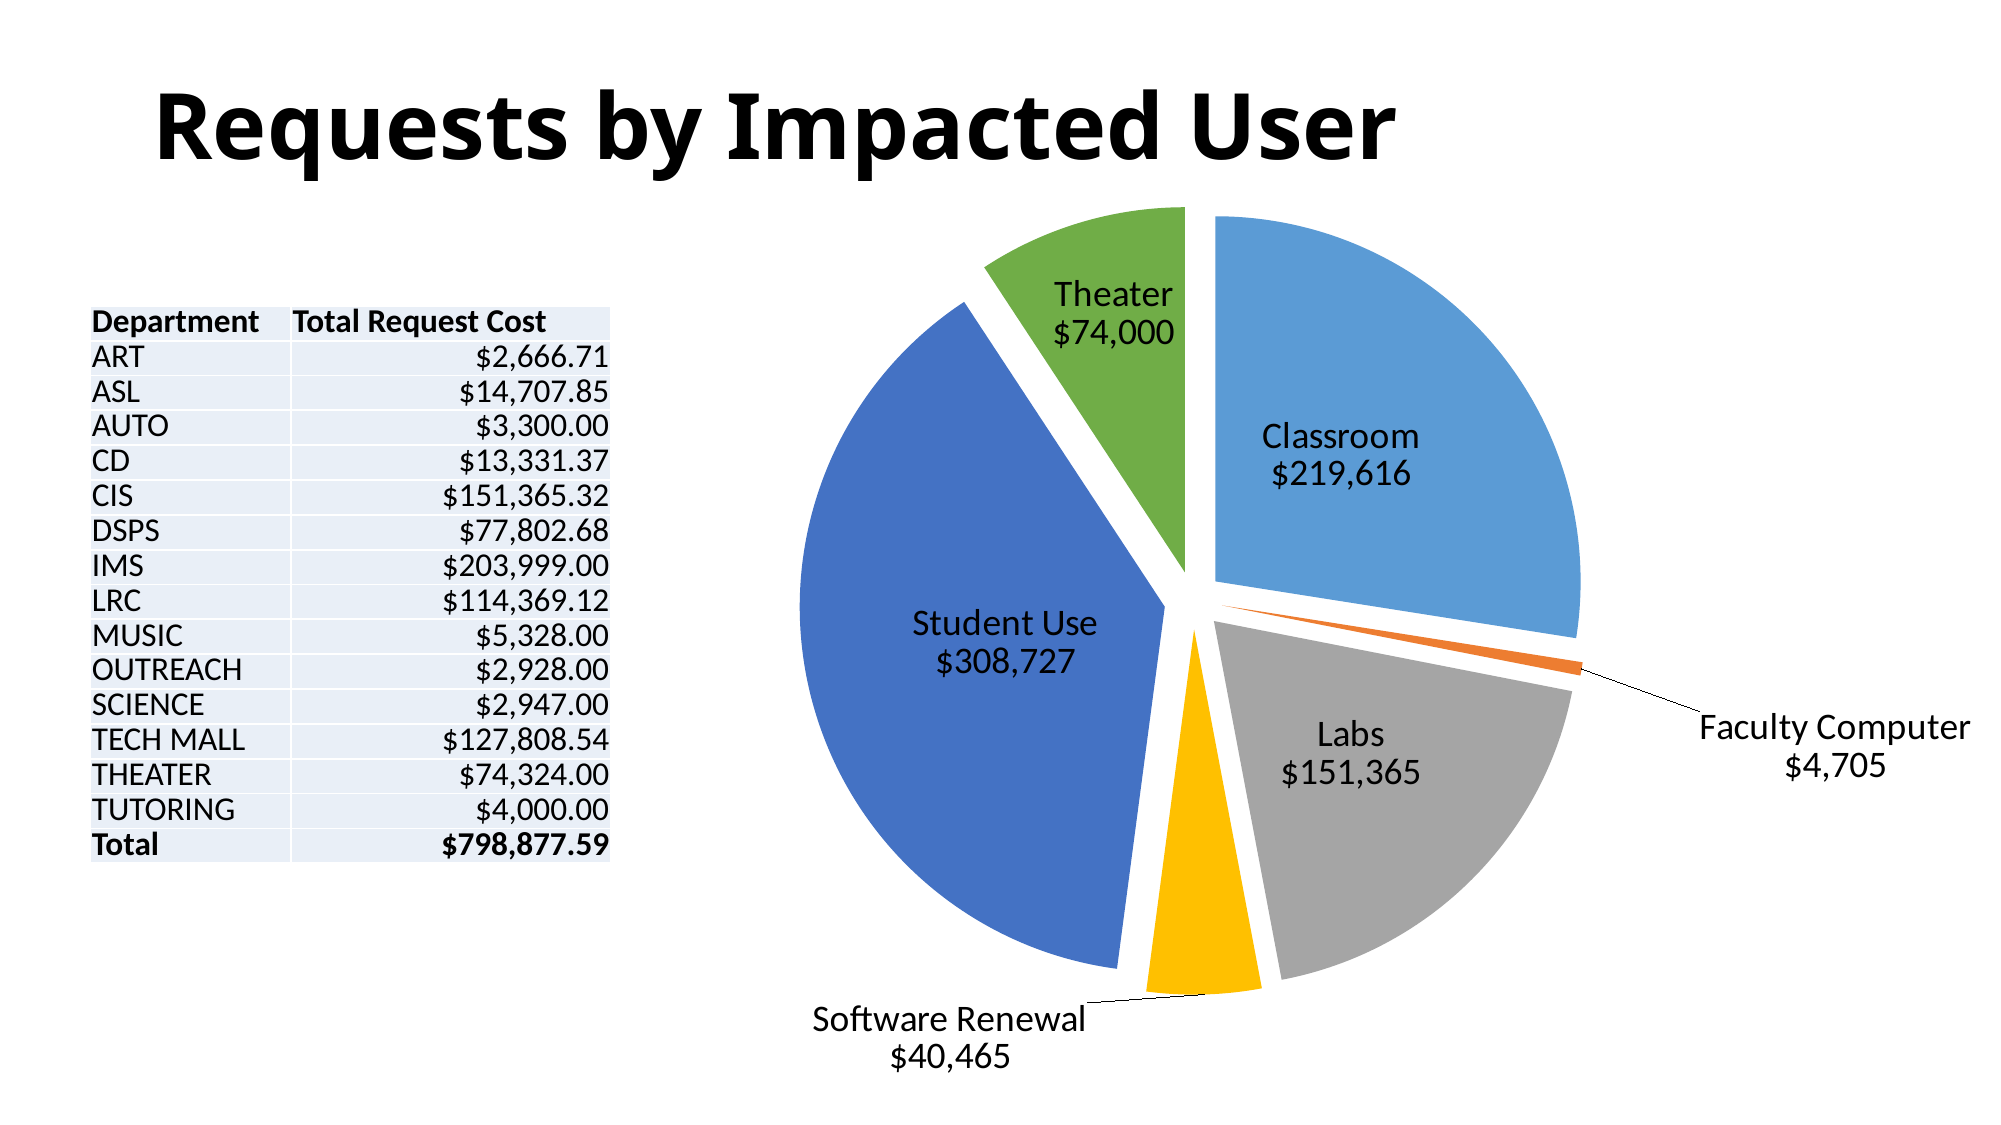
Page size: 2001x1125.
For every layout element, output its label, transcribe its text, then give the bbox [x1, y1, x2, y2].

title Requests by Impacted User [137, 21, 1863, 116]
chart [0, 116, 1979, 1081]
